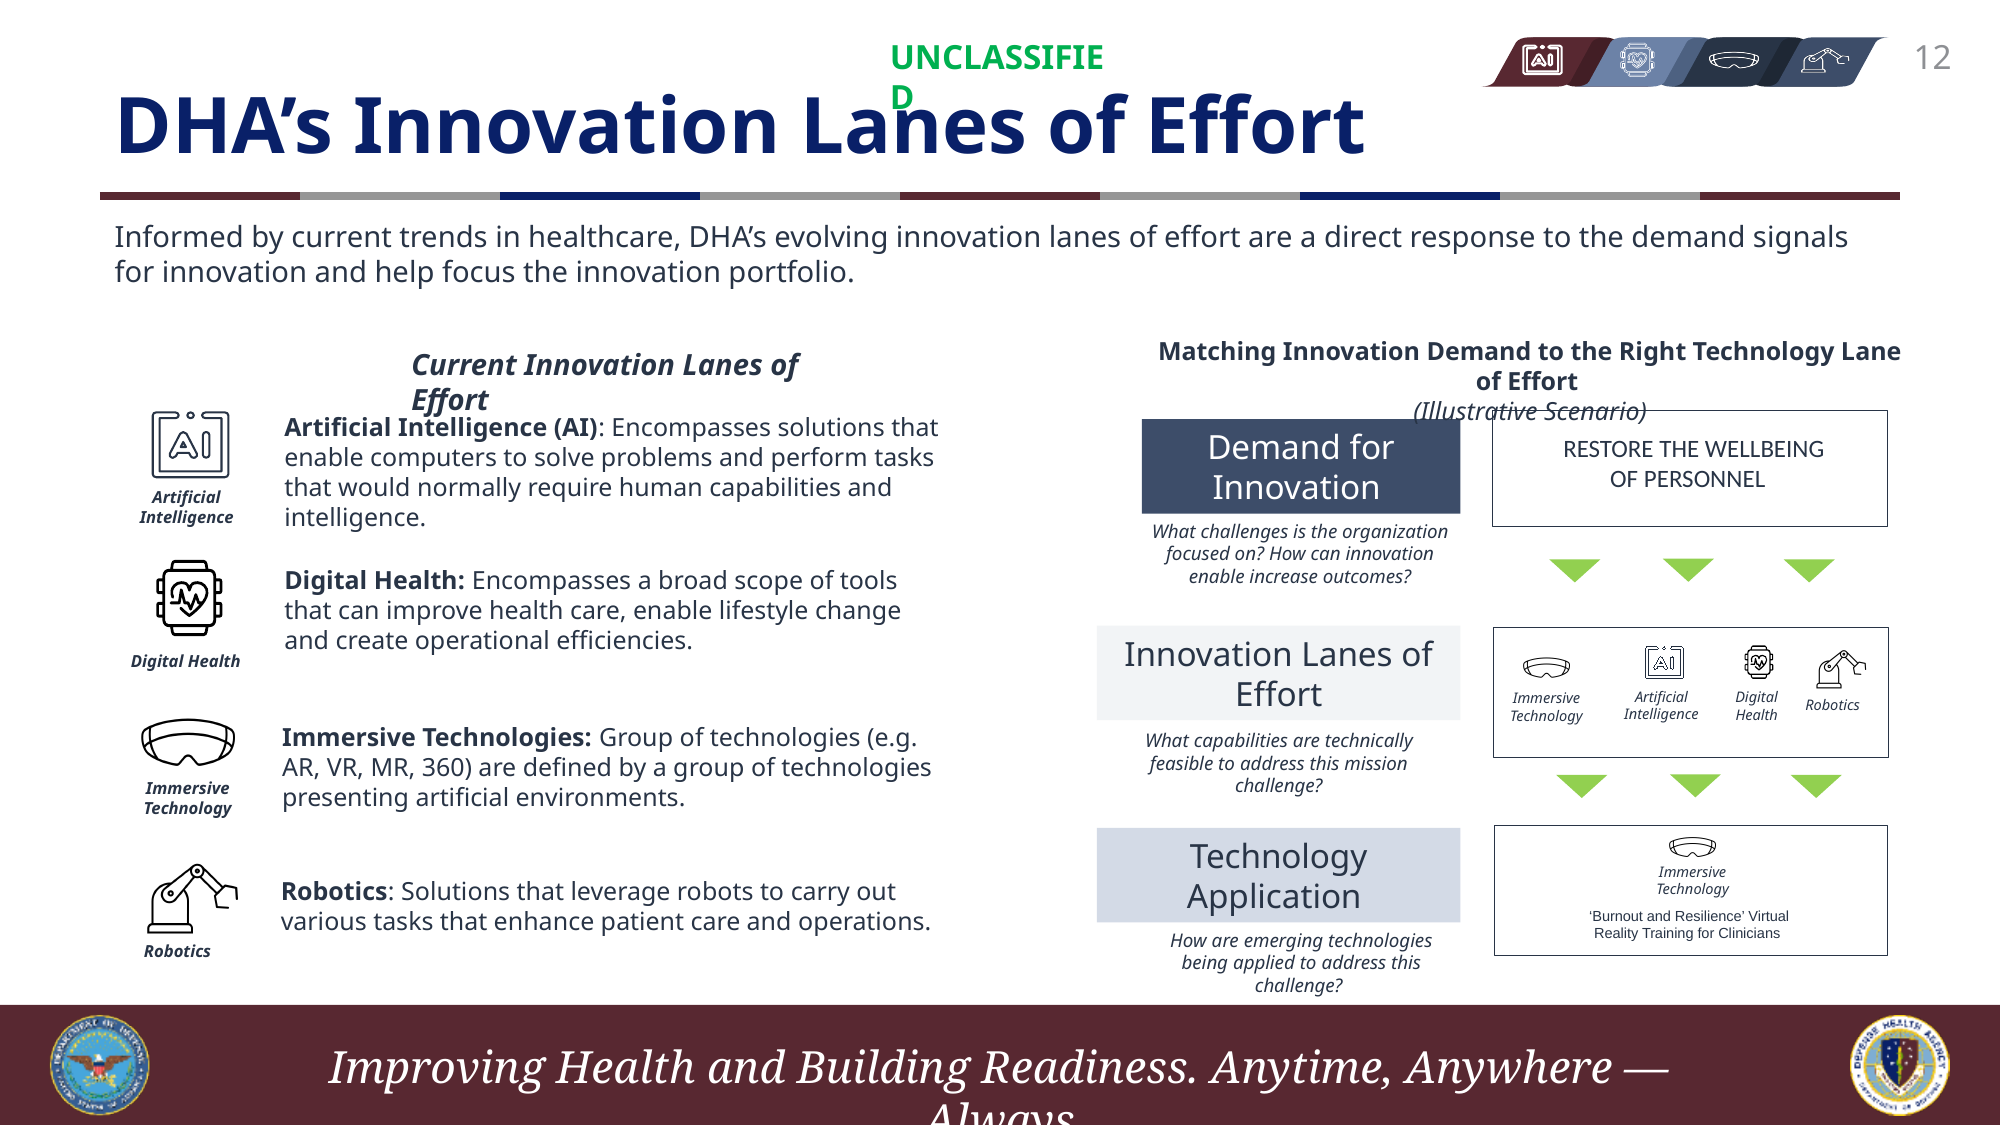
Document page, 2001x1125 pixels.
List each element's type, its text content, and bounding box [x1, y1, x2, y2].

text_box Technology Application [1096, 827, 1461, 923]
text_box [118, 412, 260, 536]
text_box Demand for Innovation [1141, 433, 1461, 512]
picture [1814, 642, 1869, 697]
text_box [1492, 823, 1889, 958]
text_box [1490, 433, 1889, 528]
text_box RESTORE THE WELLBEING OF PERSONNEL [1525, 433, 1857, 500]
text_box Artificial Intelligence [1597, 680, 1700, 731]
text_box [1554, 772, 1610, 800]
text_box Matching Innovation Demand to the Right Technology Lane of Effort (Illustrative Scenario) [1141, 328, 1919, 433]
picture [1850, 1015, 1950, 1116]
text_box Immersive Technology [1631, 855, 1754, 905]
picture [1522, 643, 1571, 692]
text_box [1547, 557, 1603, 585]
title DHA’s Innovation Lanes of Effort [99, 29, 1900, 211]
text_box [1644, 646, 1684, 679]
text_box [93, 685, 282, 827]
text_box Artificial Intelligence (AI): Encompasses solutions that enable computers to solve problems and perform tasks that would normally require human capabilities and intelligence. [269, 403, 956, 539]
text_box [1781, 557, 1837, 585]
text_box Innovation Lanes of Effort [1096, 625, 1461, 721]
text_box [1492, 625, 1890, 759]
picture [1668, 823, 1717, 871]
text_box Immersive Technology [1485, 682, 1608, 732]
text_box Robotics [83, 933, 272, 969]
slide_number 12 [1516, 29, 1967, 90]
text_box What challenges is the organization focused on? How can innovation enable increase outcomes? [1131, 512, 1469, 595]
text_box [110, 559, 261, 679]
text_box Current Innovation Lanes of Effort [396, 338, 859, 403]
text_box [1744, 645, 1774, 680]
text_box Robotics: Solutions that leverage robots to carry out various tasks that enhance patient care and operations. [266, 867, 952, 943]
text_box [1788, 772, 1844, 800]
text_box Informed by current trends in healthcare, DHA’s evolving innovation lanes of effort are a direct response to the demand signals for innovation and help focus the innovation portfolio. [99, 211, 1900, 296]
picture [39, 1004, 161, 1125]
text_box Robotics [1788, 688, 1877, 721]
text_box Digital Health: Encompasses a broad scope of tools that can improve health care, enable lifestyle change and create operational efficiencies. [269, 557, 956, 692]
text_box How are emerging technologies being applied to address this challenge? [1141, 920, 1461, 1004]
text_box ‘Burnout and Resilience’ Virtual Reality Training for Clinicians [1566, 899, 1812, 949]
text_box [1481, 37, 1889, 87]
text_box [1660, 556, 1716, 584]
text_box [1667, 772, 1723, 799]
text_box What capabilities are technically feasible to address this mission challenge? [1096, 721, 1461, 804]
text_box Digital Health [1700, 680, 1813, 731]
text_box Immersive Technologies: Group of technologies (e.g. AR, VR, MR, 360) are defined by a group of technologies presenting artificial environments. [286, 714, 953, 819]
picture [142, 849, 243, 949]
